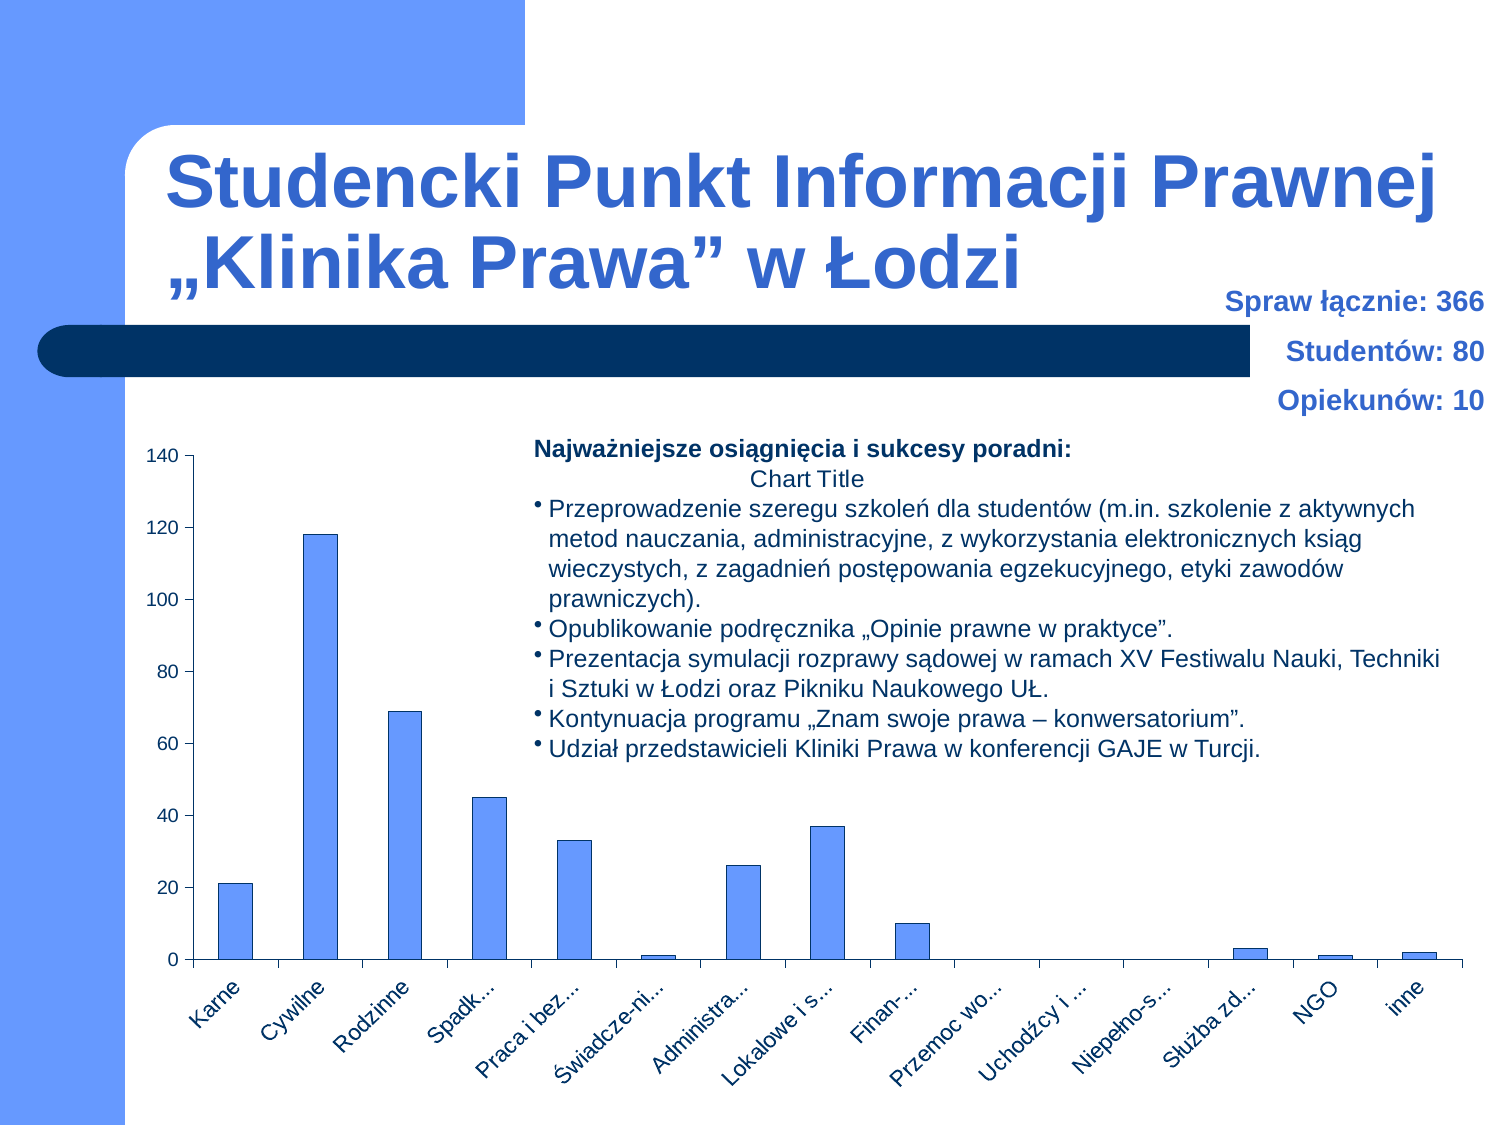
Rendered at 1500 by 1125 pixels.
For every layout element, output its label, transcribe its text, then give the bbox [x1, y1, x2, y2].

title Studencki Punkt Informacji Prawnej „Klinika Prawa” w Łodzi [149, 124, 1463, 313]
text_box Spraw łącznie: 366 Studentów: 80 Opiekunów: 10 [1162, 274, 1500, 424]
chart [145, 438, 1467, 1092]
text_box Najważniejsze osiągnięcia i sukcesy poradni: Przeprowadzenie szeregu szkoleń dla studentów (m.in. szkolenie z aktywnych metod nauczania, administracyjne, z wykorzystania elektronicznych ksiąg wieczystych, z zagadnień postępowania egzekucyjnego, etyki zawodów prawniczych). Opublikowanie podręcznika „Opinie prawne w praktyce”. Prezentacja symulacji rozprawy sądowej w ramach XV Festiwalu Nauki, Techniki i Sztuki w Łodzi oraz Pikniku Naukowego UŁ. Kontynuacja programu „Znam swoje prawa – konwersatorium”. Udział przedstawicieli Kliniki Prawa w konferencji GAJE w Turcji. [519, 425, 1483, 770]
